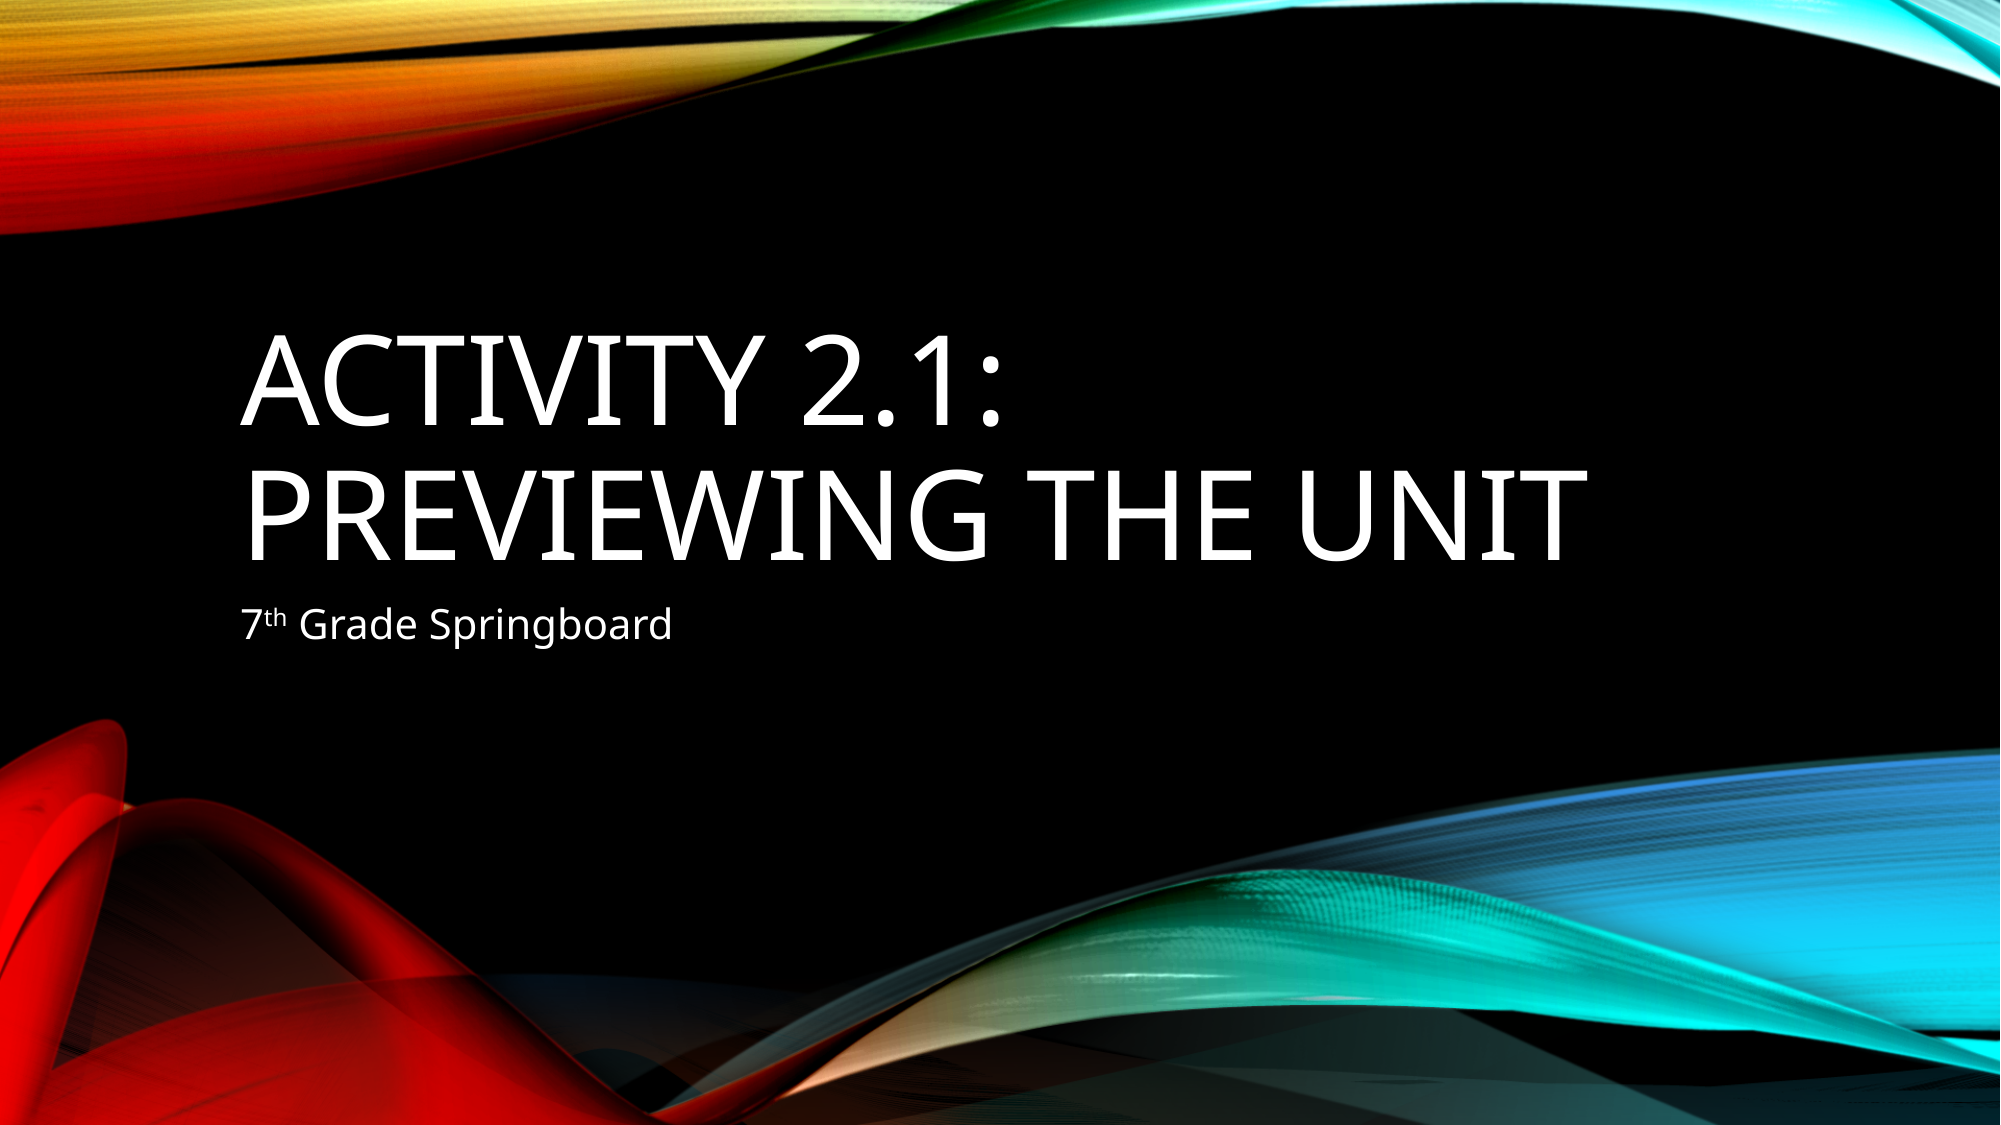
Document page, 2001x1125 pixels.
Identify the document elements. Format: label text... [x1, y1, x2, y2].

title Activity 2.1: Previewing the unit [225, 295, 1775, 595]
picture [0, 0, 2000, 237]
subtitle 7th Grade Springboard [225, 595, 1775, 709]
picture [0, 717, 2000, 1125]
